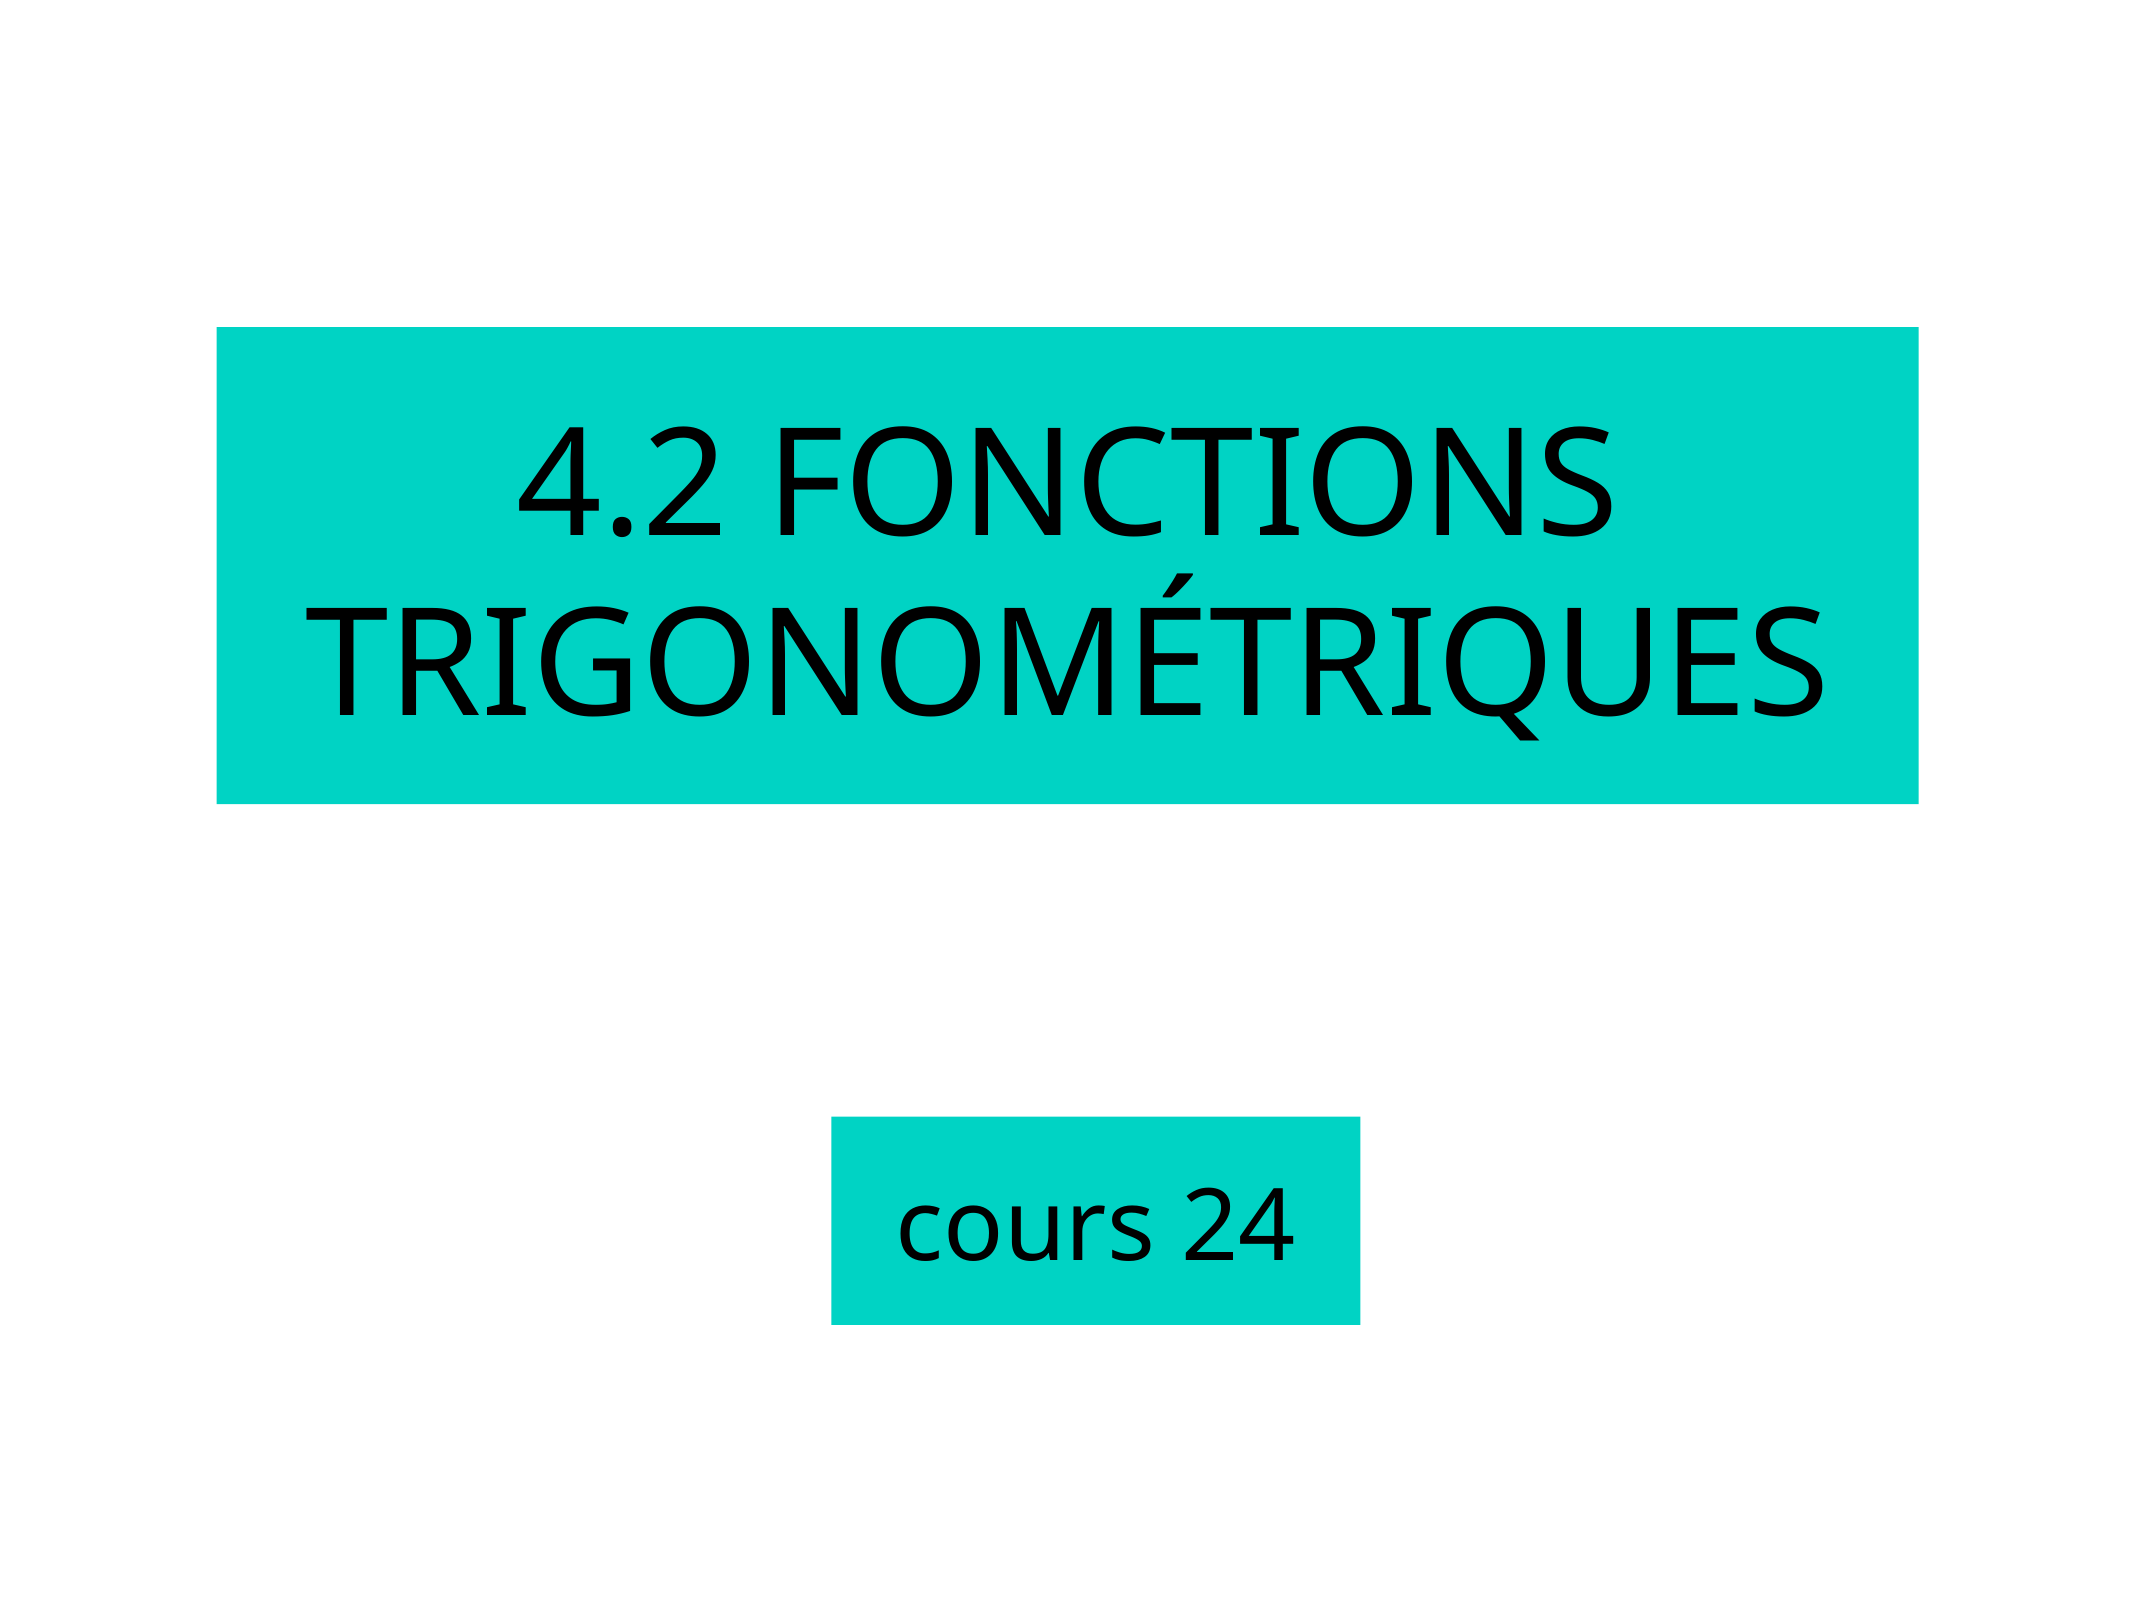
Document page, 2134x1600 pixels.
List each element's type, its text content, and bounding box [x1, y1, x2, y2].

list 4.2 Fonctions trigonométriques [215, 325, 1921, 806]
list cours 24 [829, 1115, 1362, 1327]
